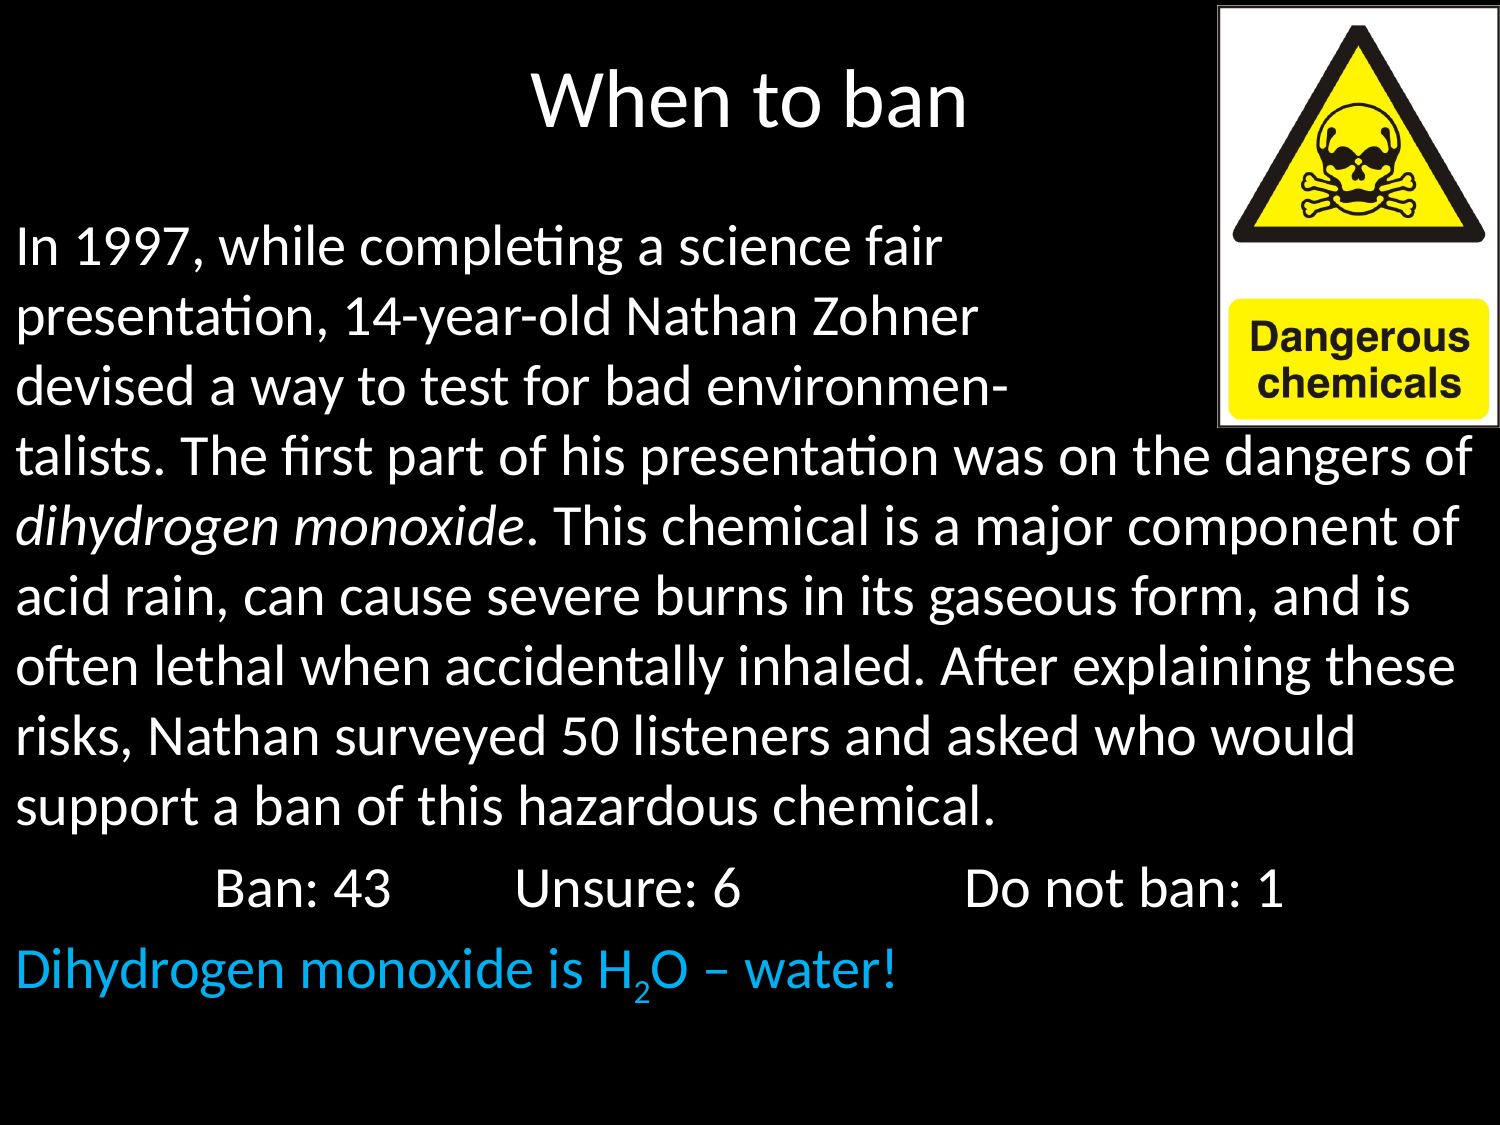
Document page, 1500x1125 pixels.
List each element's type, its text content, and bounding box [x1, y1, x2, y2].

list In 1997, while completing a science fair presentation, 14-year-old Nathan Zohner devised a way to test for bad environmen- talists. The first part of his presentation was on the dangers of dihydrogen monoxide. This chemical is a major component of acid rain, can cause severe burns in its gaseous form, and is often lethal when accidentally inhaled. After explaining these risks, Nathan surveyed 50 listeners and asked who would support a ban of this hazardous chemical. Ban: 43 Unsure: 6 Do not ban: 1 Dihydrogen monoxide is H2O – water! [0, 200, 1500, 1125]
title When to ban [0, 0, 1500, 188]
picture [1217, 5, 1500, 428]
